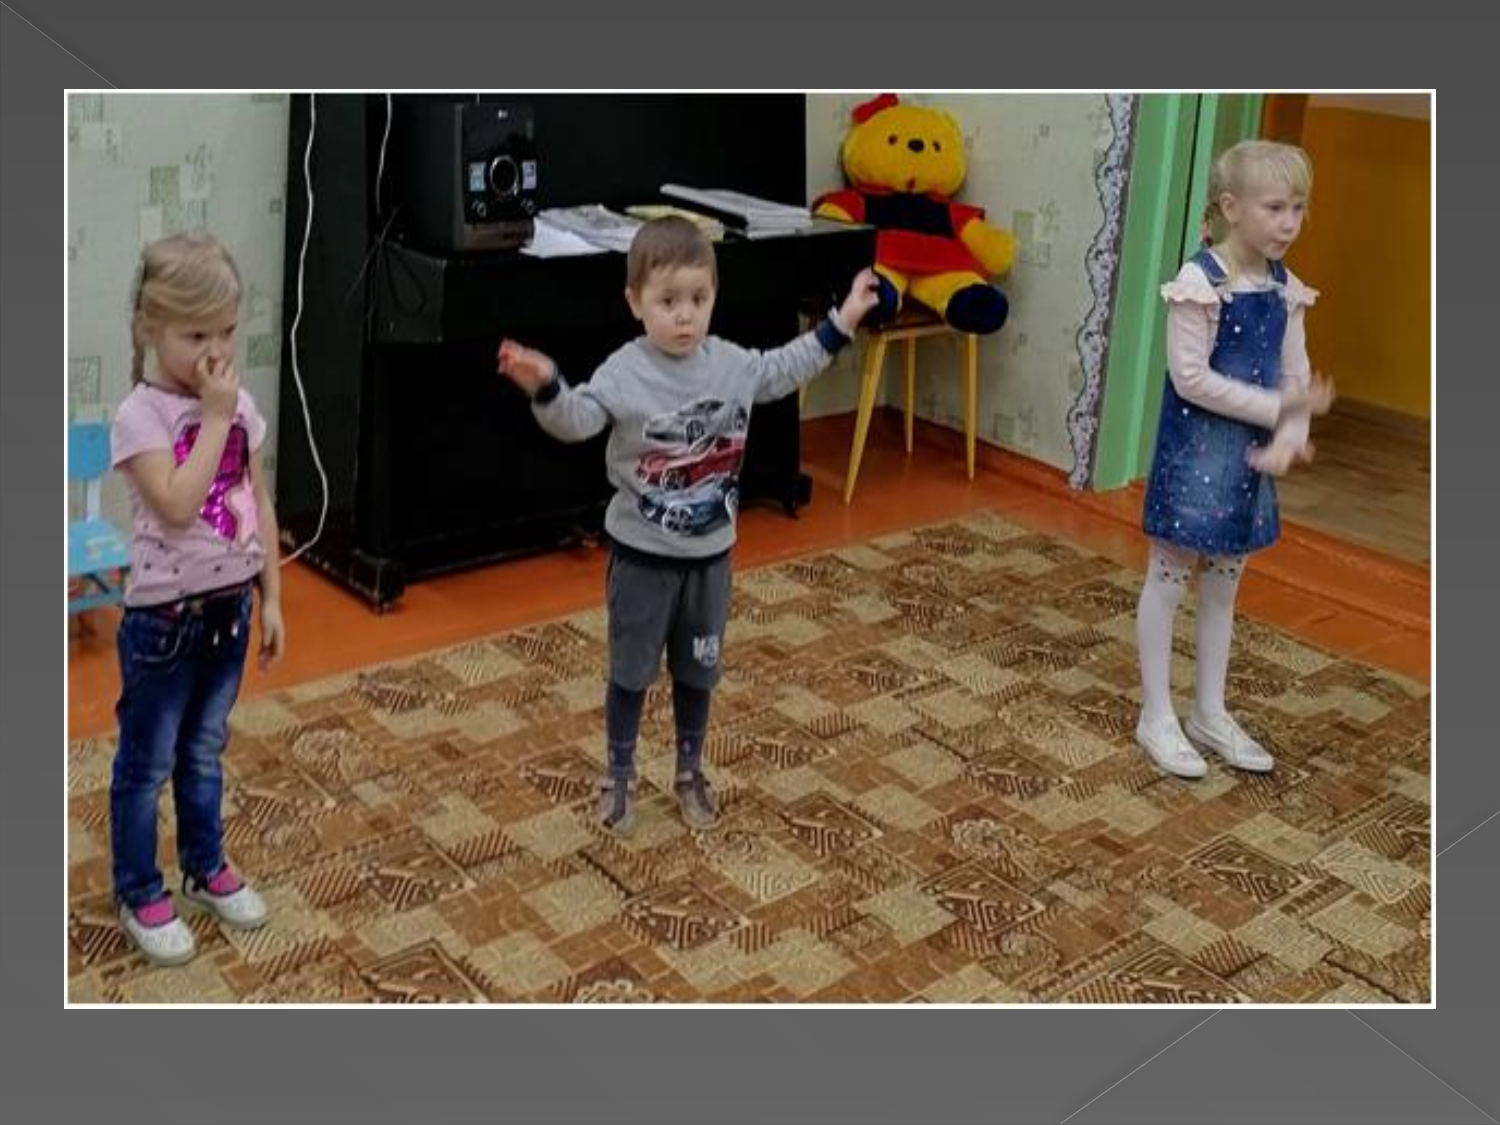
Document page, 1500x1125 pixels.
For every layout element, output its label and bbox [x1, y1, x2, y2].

picture [64, 89, 1436, 1009]
